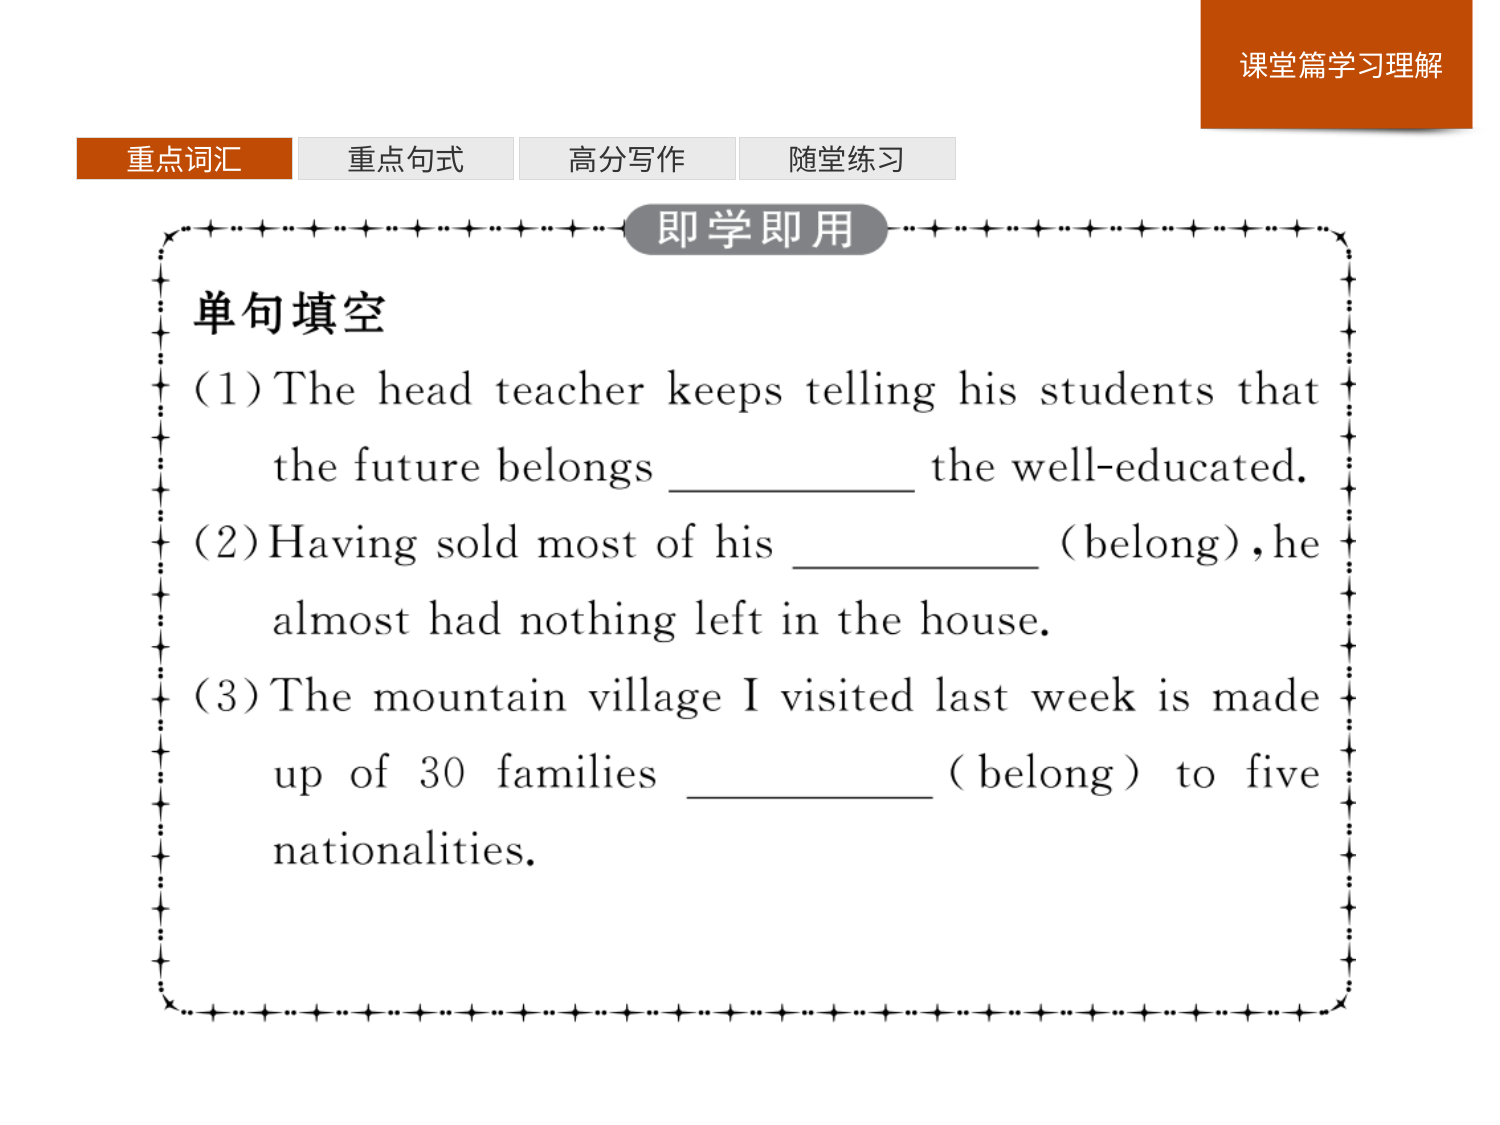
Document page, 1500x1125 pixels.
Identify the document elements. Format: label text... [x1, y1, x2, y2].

picture [143, 197, 1357, 1024]
text_box 随堂练习 [737, 135, 957, 182]
text_box 高分写作 [518, 135, 737, 182]
picture [1200, 0, 1490, 140]
text_box 重点句式 [296, 135, 516, 182]
text_box 重点词汇 [75, 135, 294, 182]
